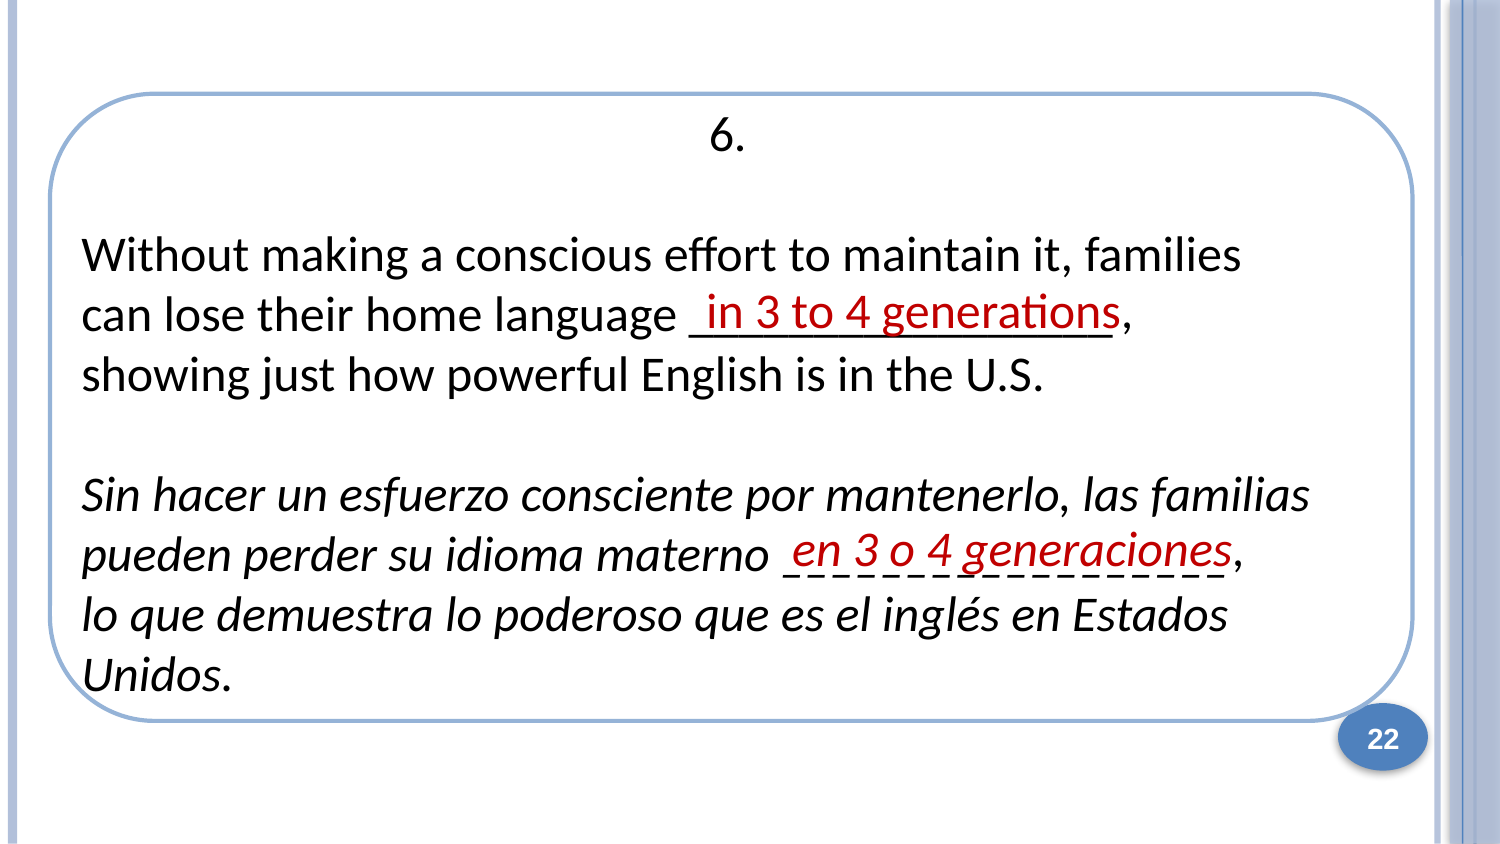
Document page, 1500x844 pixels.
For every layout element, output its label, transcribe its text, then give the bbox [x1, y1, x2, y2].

text_box en 3 o 4 generaciones, [777, 508, 1261, 584]
text_box in 3 to 4 generations, [691, 271, 1149, 346]
text_box in 3 or 4 generations [1400, 144, 1415, 671]
slide_number 22 [1333, 705, 1434, 770]
text_box in 3 or 4 generations [47, 138, 66, 676]
text_box 6. Without making a conscious effort to maintain it, families can lose their home language _________________ showing just how powerful English is in the U.S. Sin hacer un esfuerzo consciente por mantenerlo, las familias pueden perder su idioma materno __________________ lo que demuestra lo poderoso que es el inglés en Estados Unidos. [66, 93, 1400, 769]
